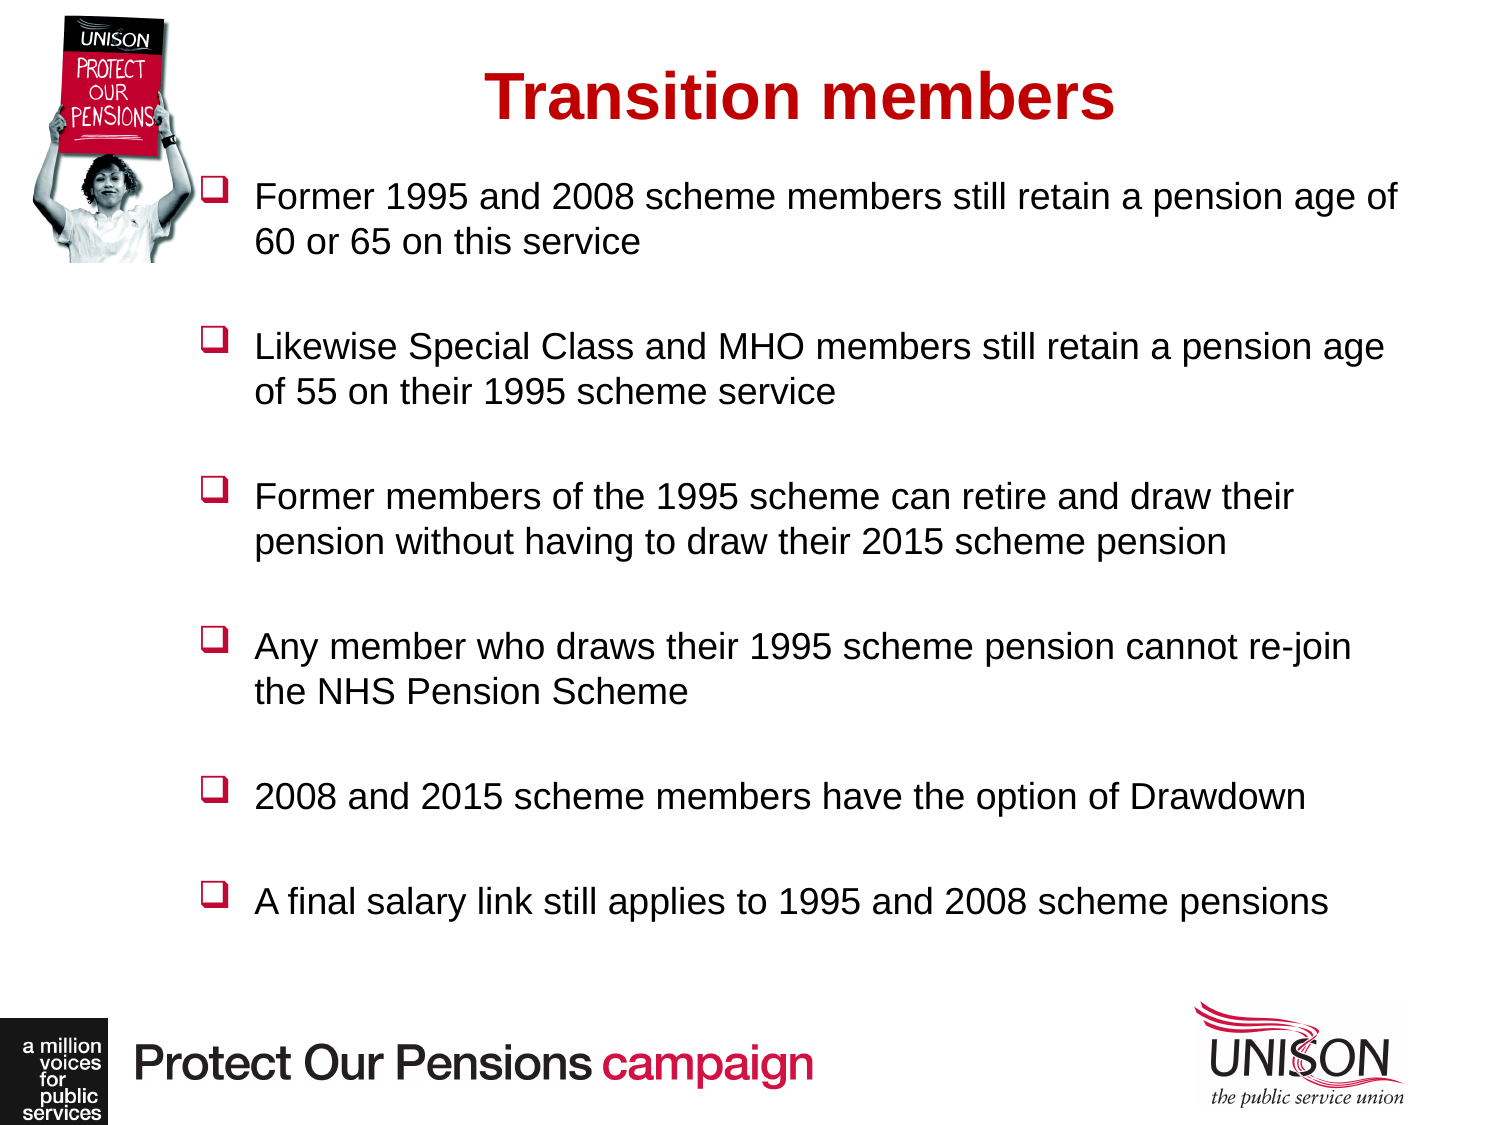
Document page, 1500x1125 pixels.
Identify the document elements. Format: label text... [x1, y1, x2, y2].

picture [29, 13, 199, 263]
picture [135, 1042, 813, 1090]
picture [1194, 1032, 1404, 1108]
title Transition members [198, 45, 1404, 129]
picture [0, 1018, 108, 1125]
list Former 1995 and 2008 scheme members still retain a pension age of 60 or 65 on this service Likewise Special Class and MHO members still retain a pension age of 55 on their 1995 scheme service Former members of the 1995 scheme can retire and draw their pension without having to draw their 2015 scheme pension Any member who draws their 1995 scheme pension cannot re-join the NHS Pension Scheme 2008 and 2015 scheme members have the option of Drawdown A final salary link still applies to 1995 and 2008 scheme pensions [197, 129, 1404, 1032]
